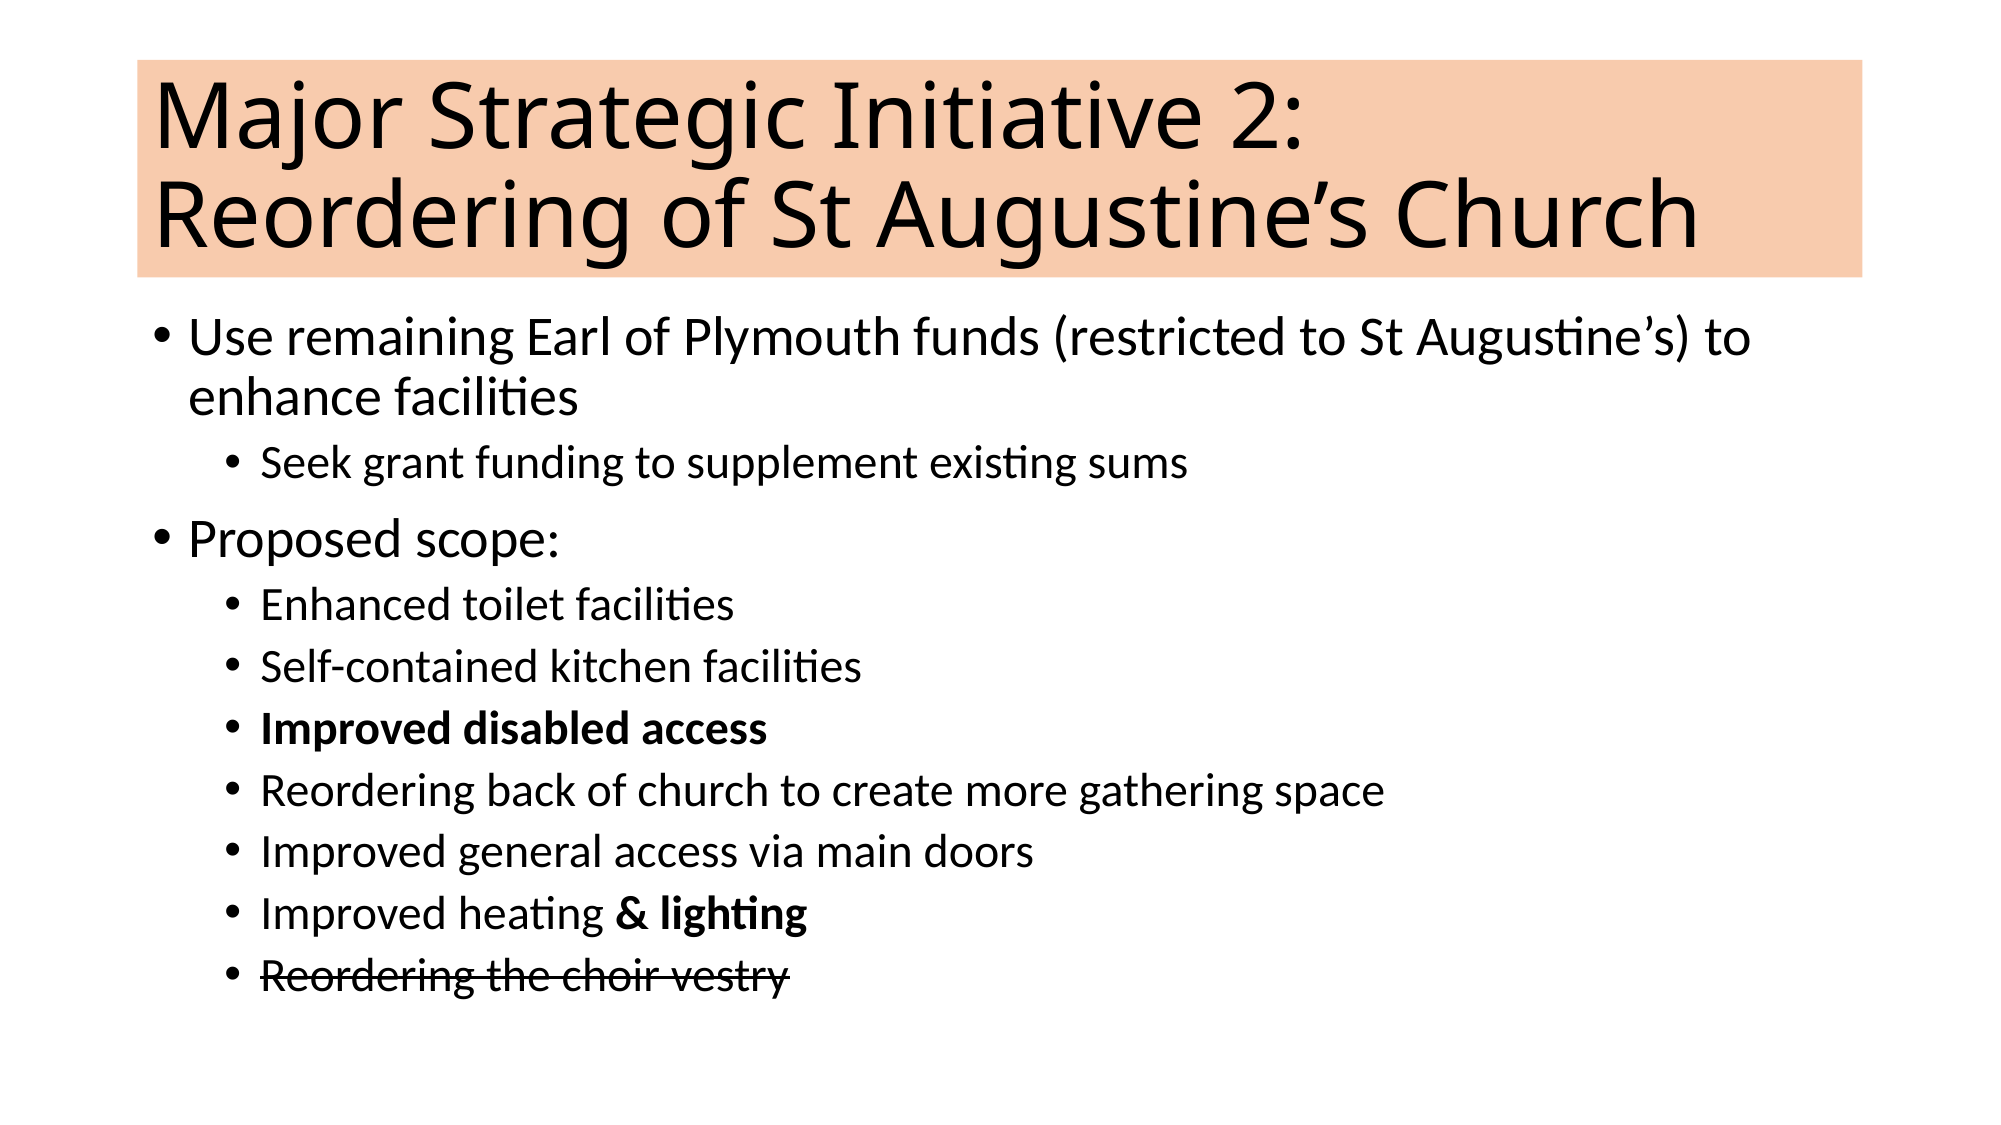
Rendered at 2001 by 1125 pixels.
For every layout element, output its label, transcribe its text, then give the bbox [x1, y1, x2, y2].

title Major Strategic Initiative 2: Reordering of St Augustine’s Church [137, 59, 1863, 278]
list Use remaining Earl of Plymouth funds (restricted to St Augustine’s) to enhance facilities Seek grant funding to supplement existing sums Proposed scope: Enhanced toilet facilities Self-contained kitchen facilities Improved disabled access Reordering back of church to create more gathering space Improved general access via main doors Improved heating & lighting Reordering the choir vestry [137, 299, 1863, 1014]
